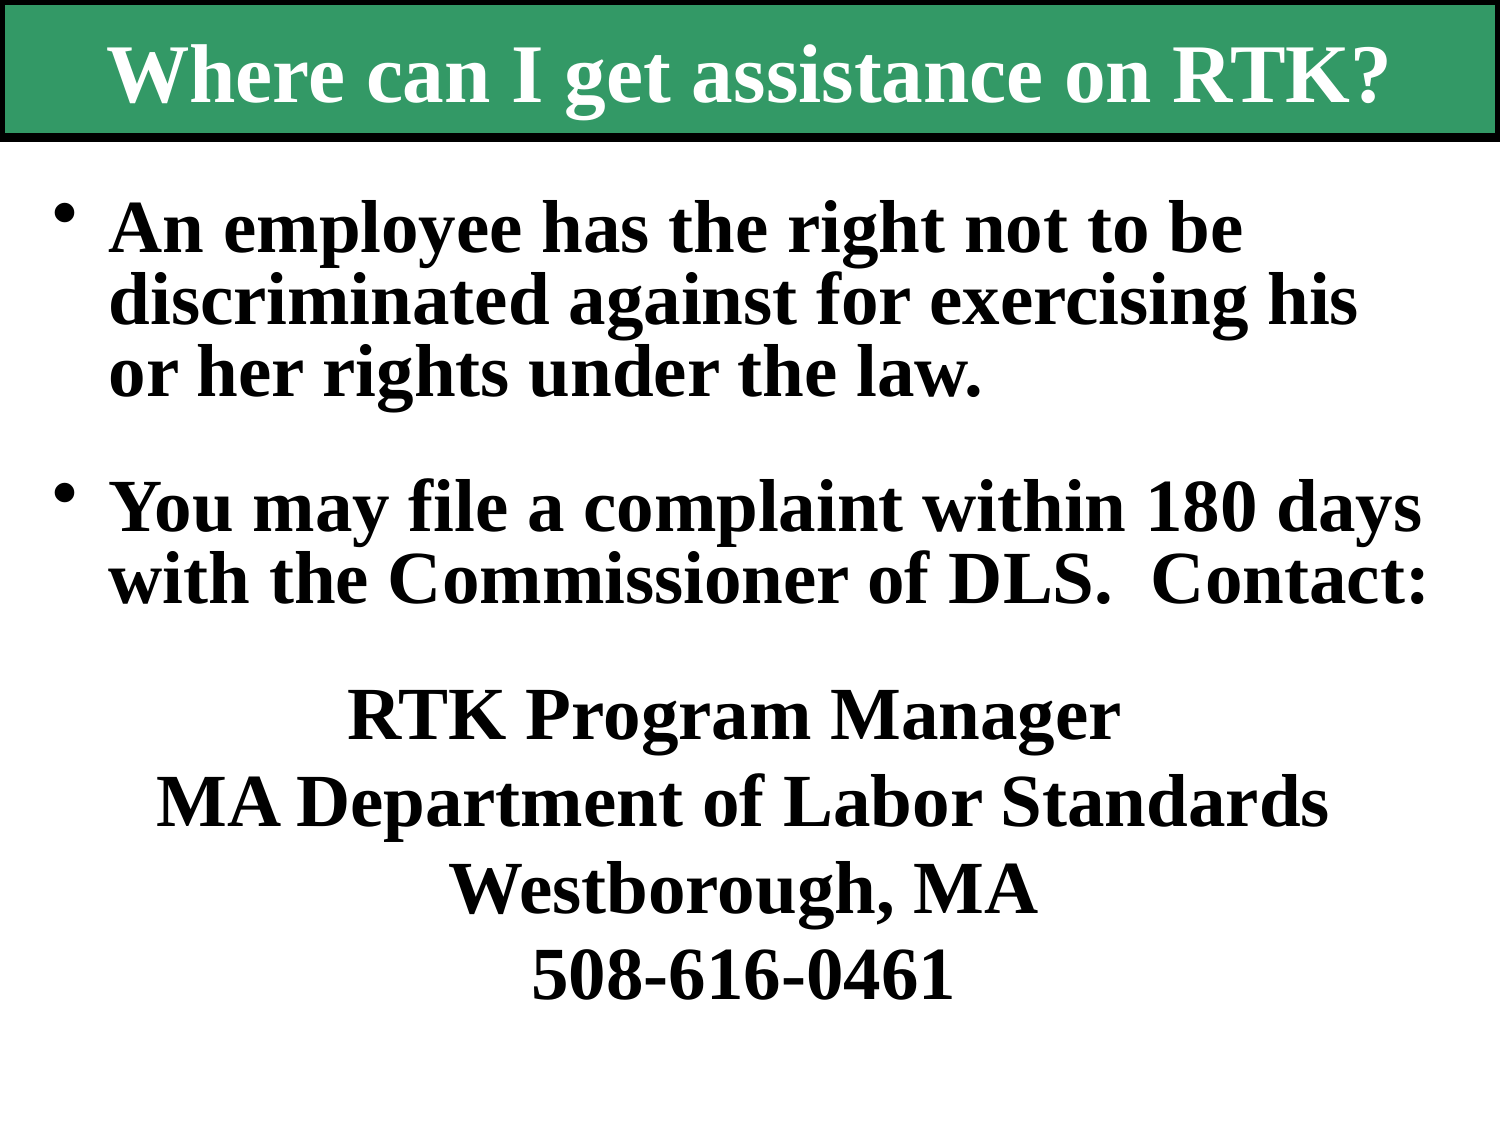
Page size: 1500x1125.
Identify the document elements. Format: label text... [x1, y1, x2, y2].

title Where can I get assistance on RTK? [0, 0, 1500, 138]
list An employee has the right not to be discriminated against for exercising his or her rights under the law. You may file a complaint within 180 days with the Commissioner of DLS. Contact: RTK Program Manager MA Department of Labor Standards Westborough, MA 508-616-0461 [37, 187, 1450, 1100]
